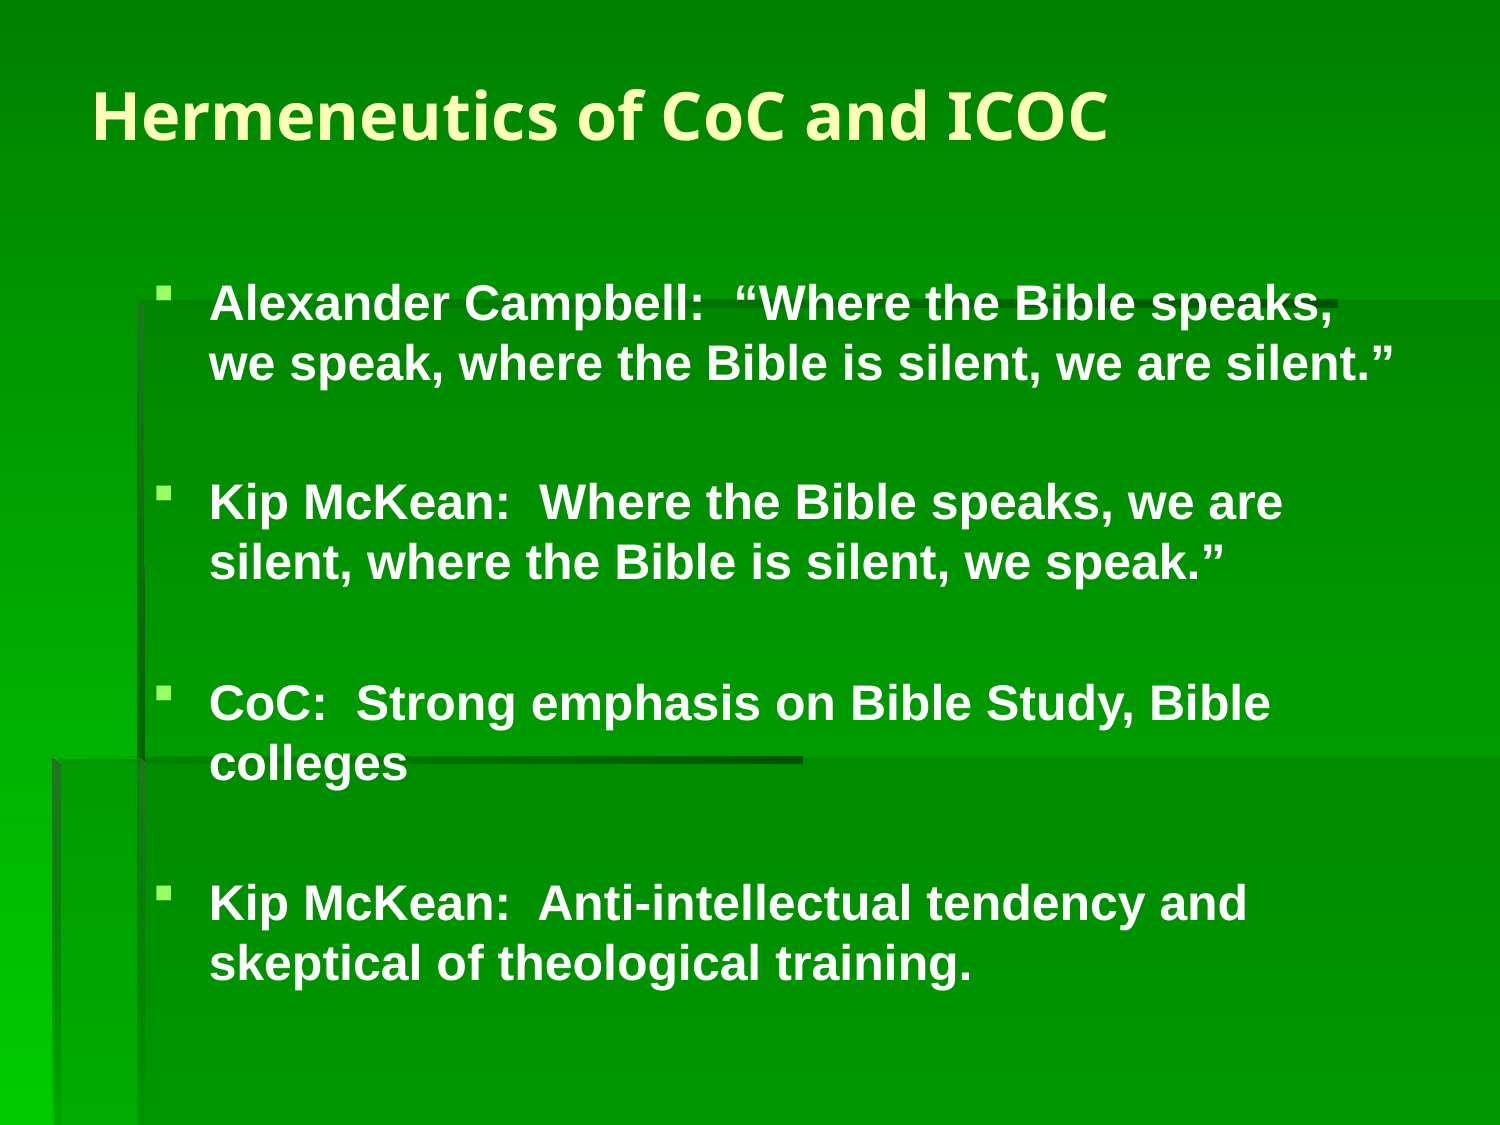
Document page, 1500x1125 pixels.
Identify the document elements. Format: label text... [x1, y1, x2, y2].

list Alexander Campbell: “Where the Bible speaks, we speak, where the Bible is silent, we are silent.” Kip McKean: Where the Bible speaks, we are silent, where the Bible is silent, we speak.” CoC: Strong emphasis on Bible Study, Bible colleges Kip McKean: Anti-intellectual tendency and skeptical of theological training. [137, 262, 1425, 1005]
title Hermeneutics of CoC and ICOC [75, 40, 1451, 188]
